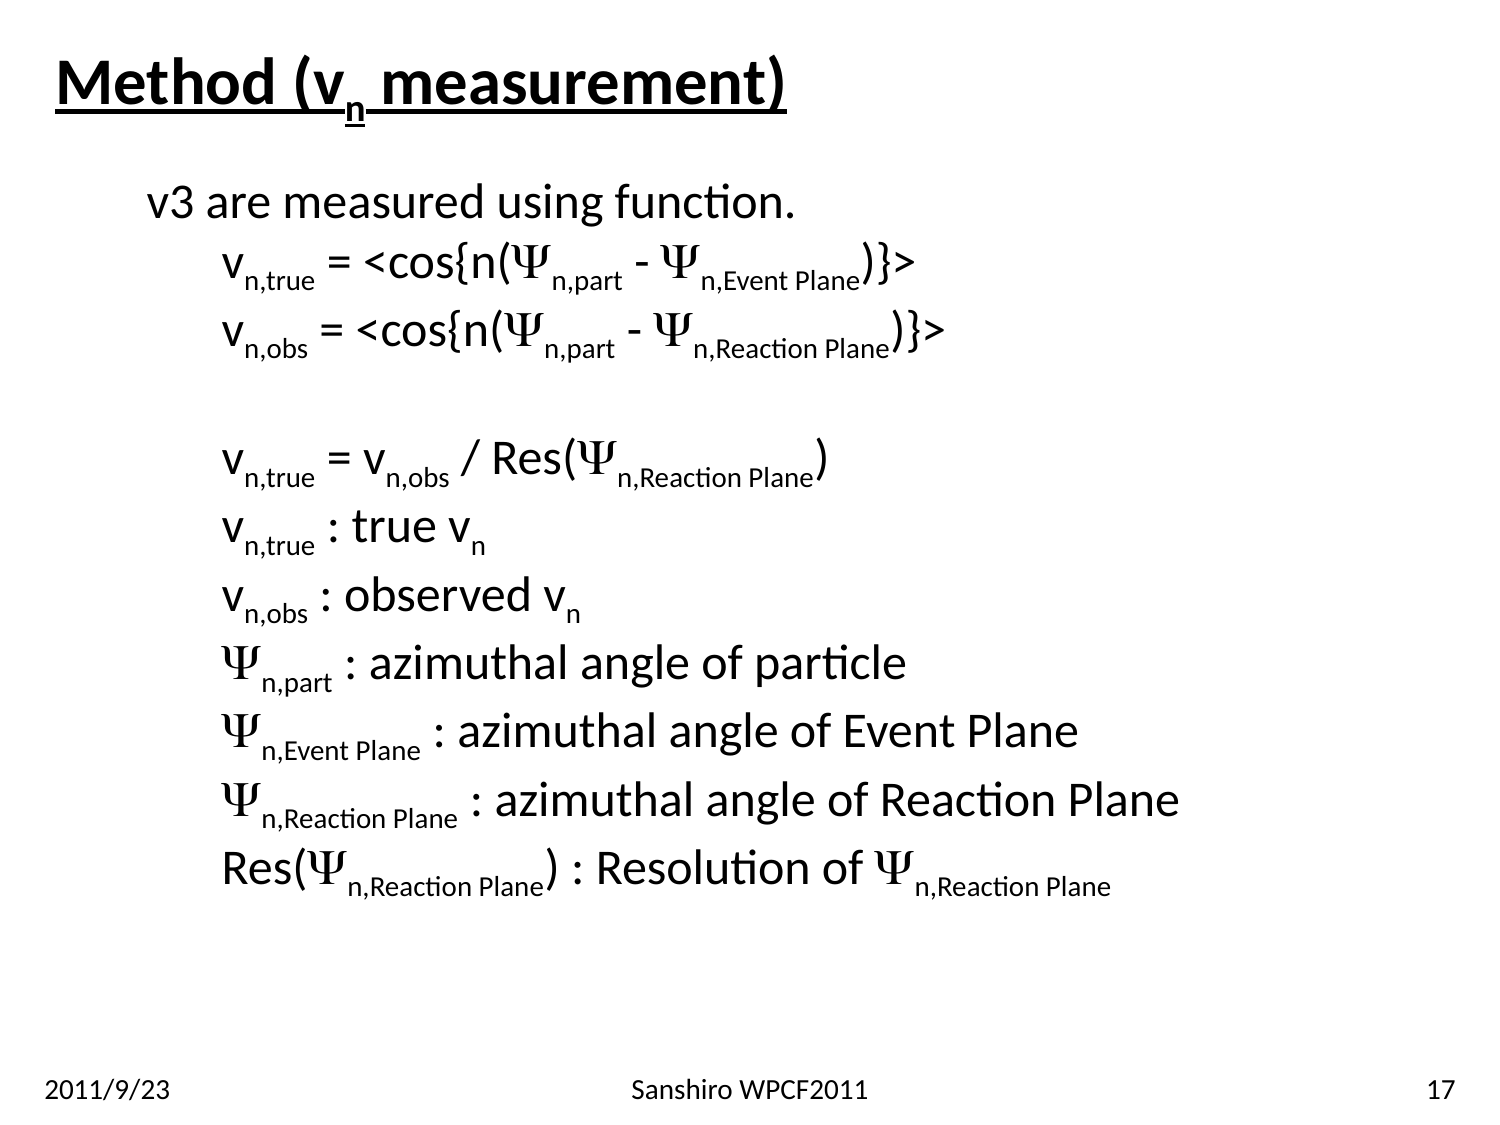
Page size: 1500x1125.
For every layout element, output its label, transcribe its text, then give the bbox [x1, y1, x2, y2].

footer Sanshiro WPCF2011 [512, 1057, 988, 1118]
slide_number 17 [1120, 1057, 1471, 1118]
text_box Method (vn measurement) [40, 30, 803, 137]
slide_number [29, 1057, 380, 1118]
text_box v3 are measured using function. vn,true = <cos{n(Yn,part - Yn,Event Plane)}> vn,obs = <cos{n(Yn,part - Yn,Reaction Plane)}> vn,true = vn,obs / Res(Yn,Reaction Plane) vn,true : true vn vn,obs : observed vn Yn,part : azimuthal angle of particle Yn,Event Plane : azimuthal angle of Event Plane Yn,Reaction Plane : azimuthal angle of Reaction Plane Res(Yn,Reaction Plane) : Resolution of Yn,Reaction Plane [131, 160, 1196, 910]
